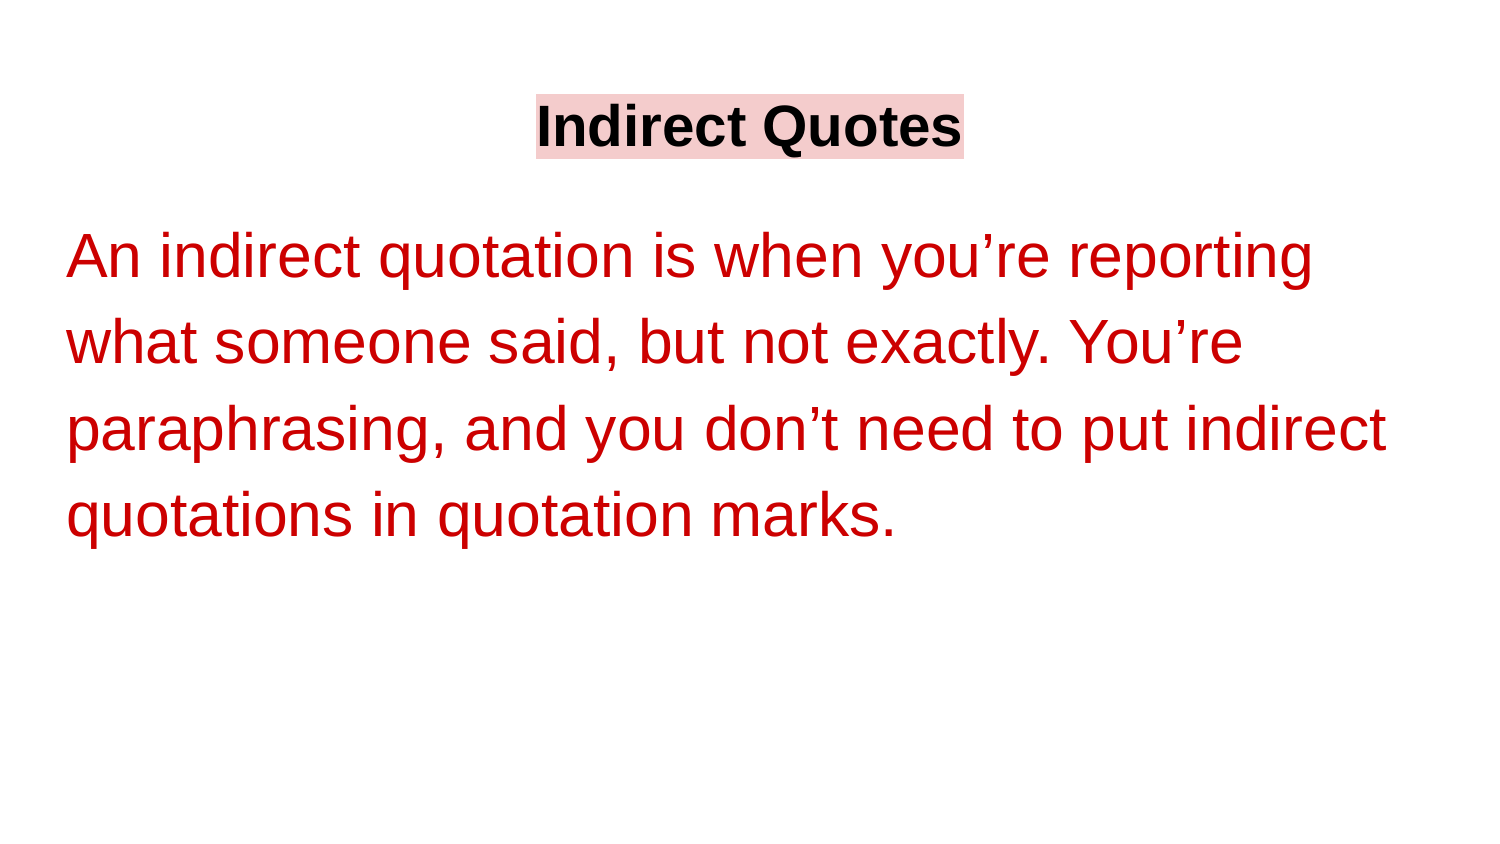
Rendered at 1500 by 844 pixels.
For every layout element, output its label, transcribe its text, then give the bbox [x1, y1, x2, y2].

list An indirect quotation is when you’re reporting what someone said, but not exactly. You’re paraphrasing, and you don’t need to put indirect quotations in quotation marks. [51, 189, 1449, 750]
title Indirect Quotes [51, 72, 1449, 167]
